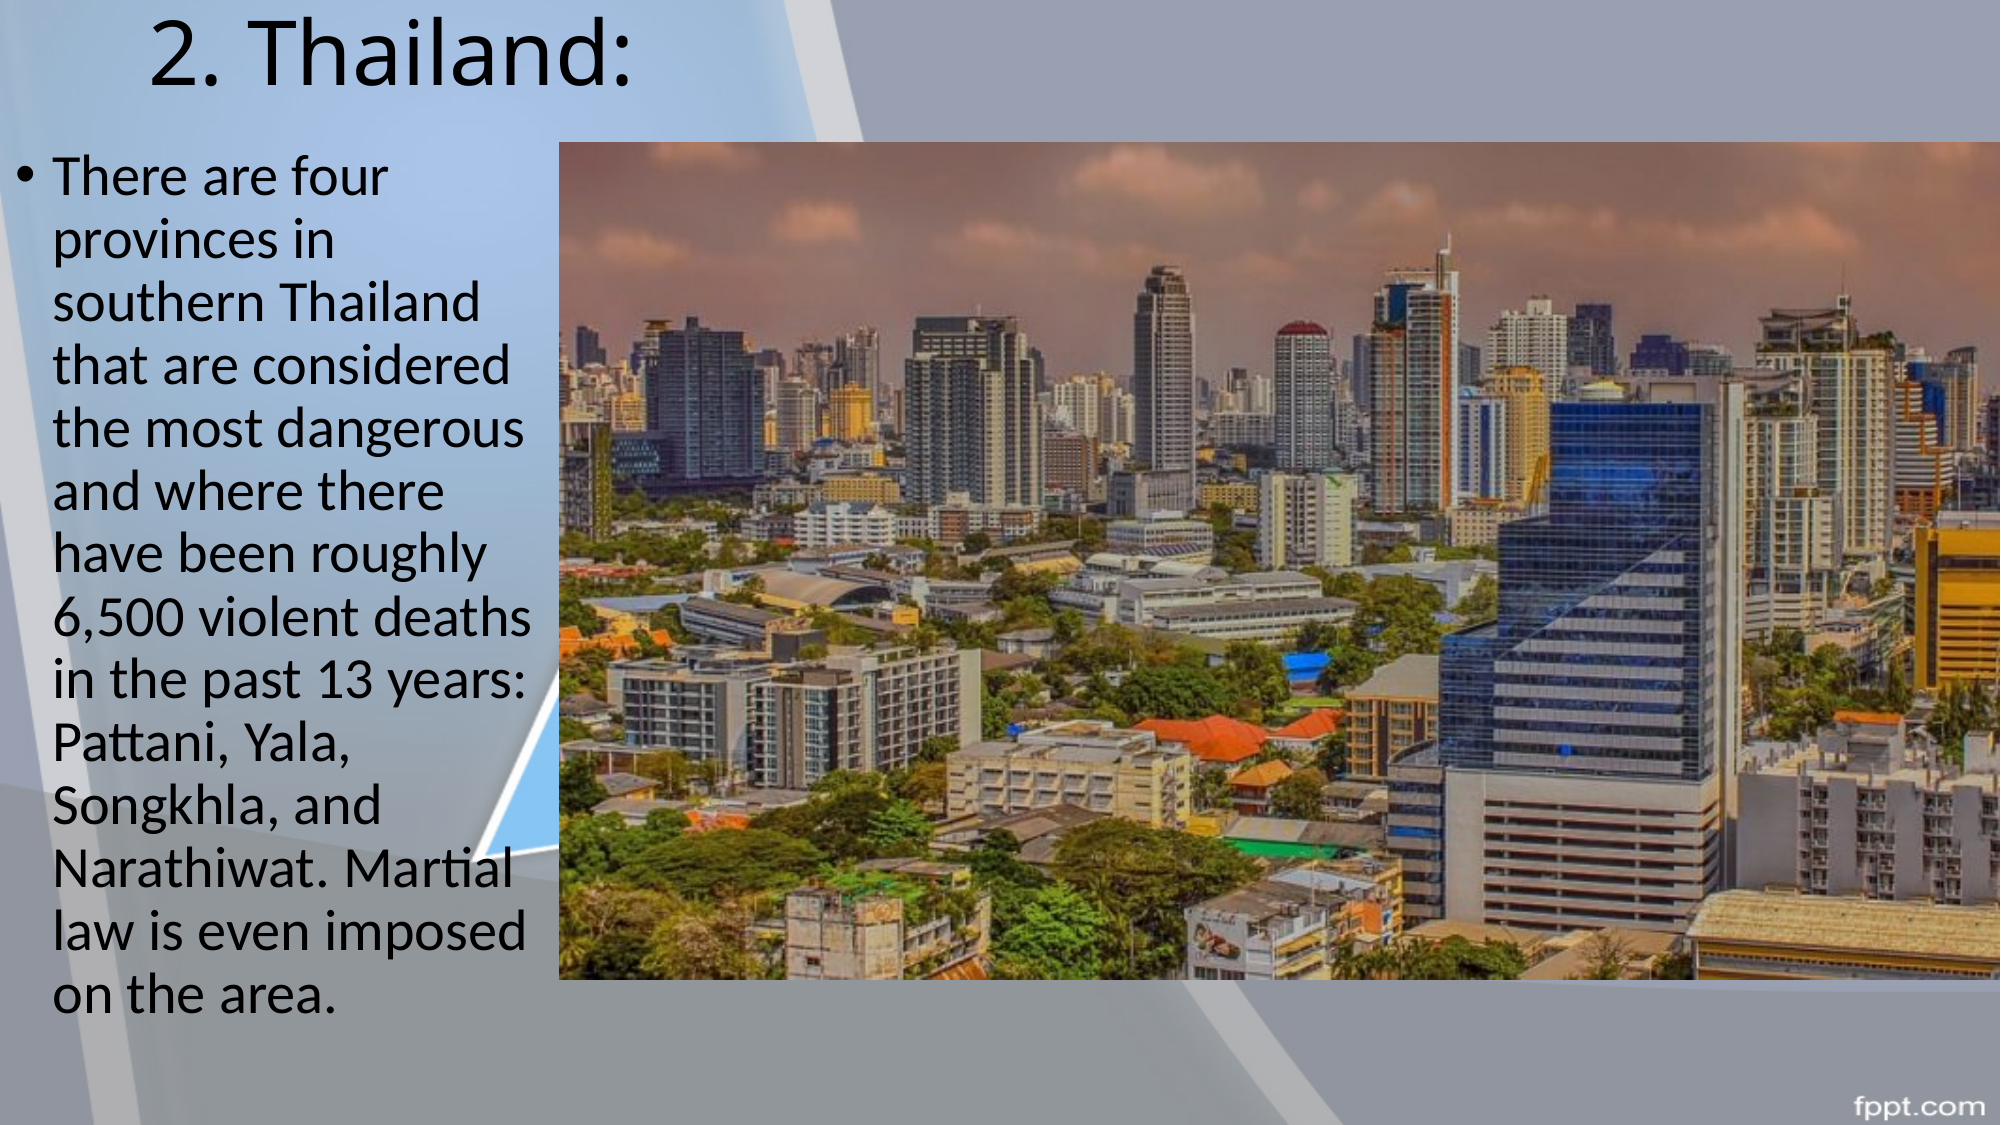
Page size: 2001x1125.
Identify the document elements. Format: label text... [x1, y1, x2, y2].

title 2. Thailand: [133, 0, 1859, 113]
list There are four provinces in southern Thailand that are considered the most dangerous and where there have been roughly 6,500 violent deaths in the past 13 years: Pattani, Yala, Songkhla, and Narathiwat. Martial law is even imposed on the area. [0, 137, 550, 1125]
picture [559, 142, 2000, 980]
